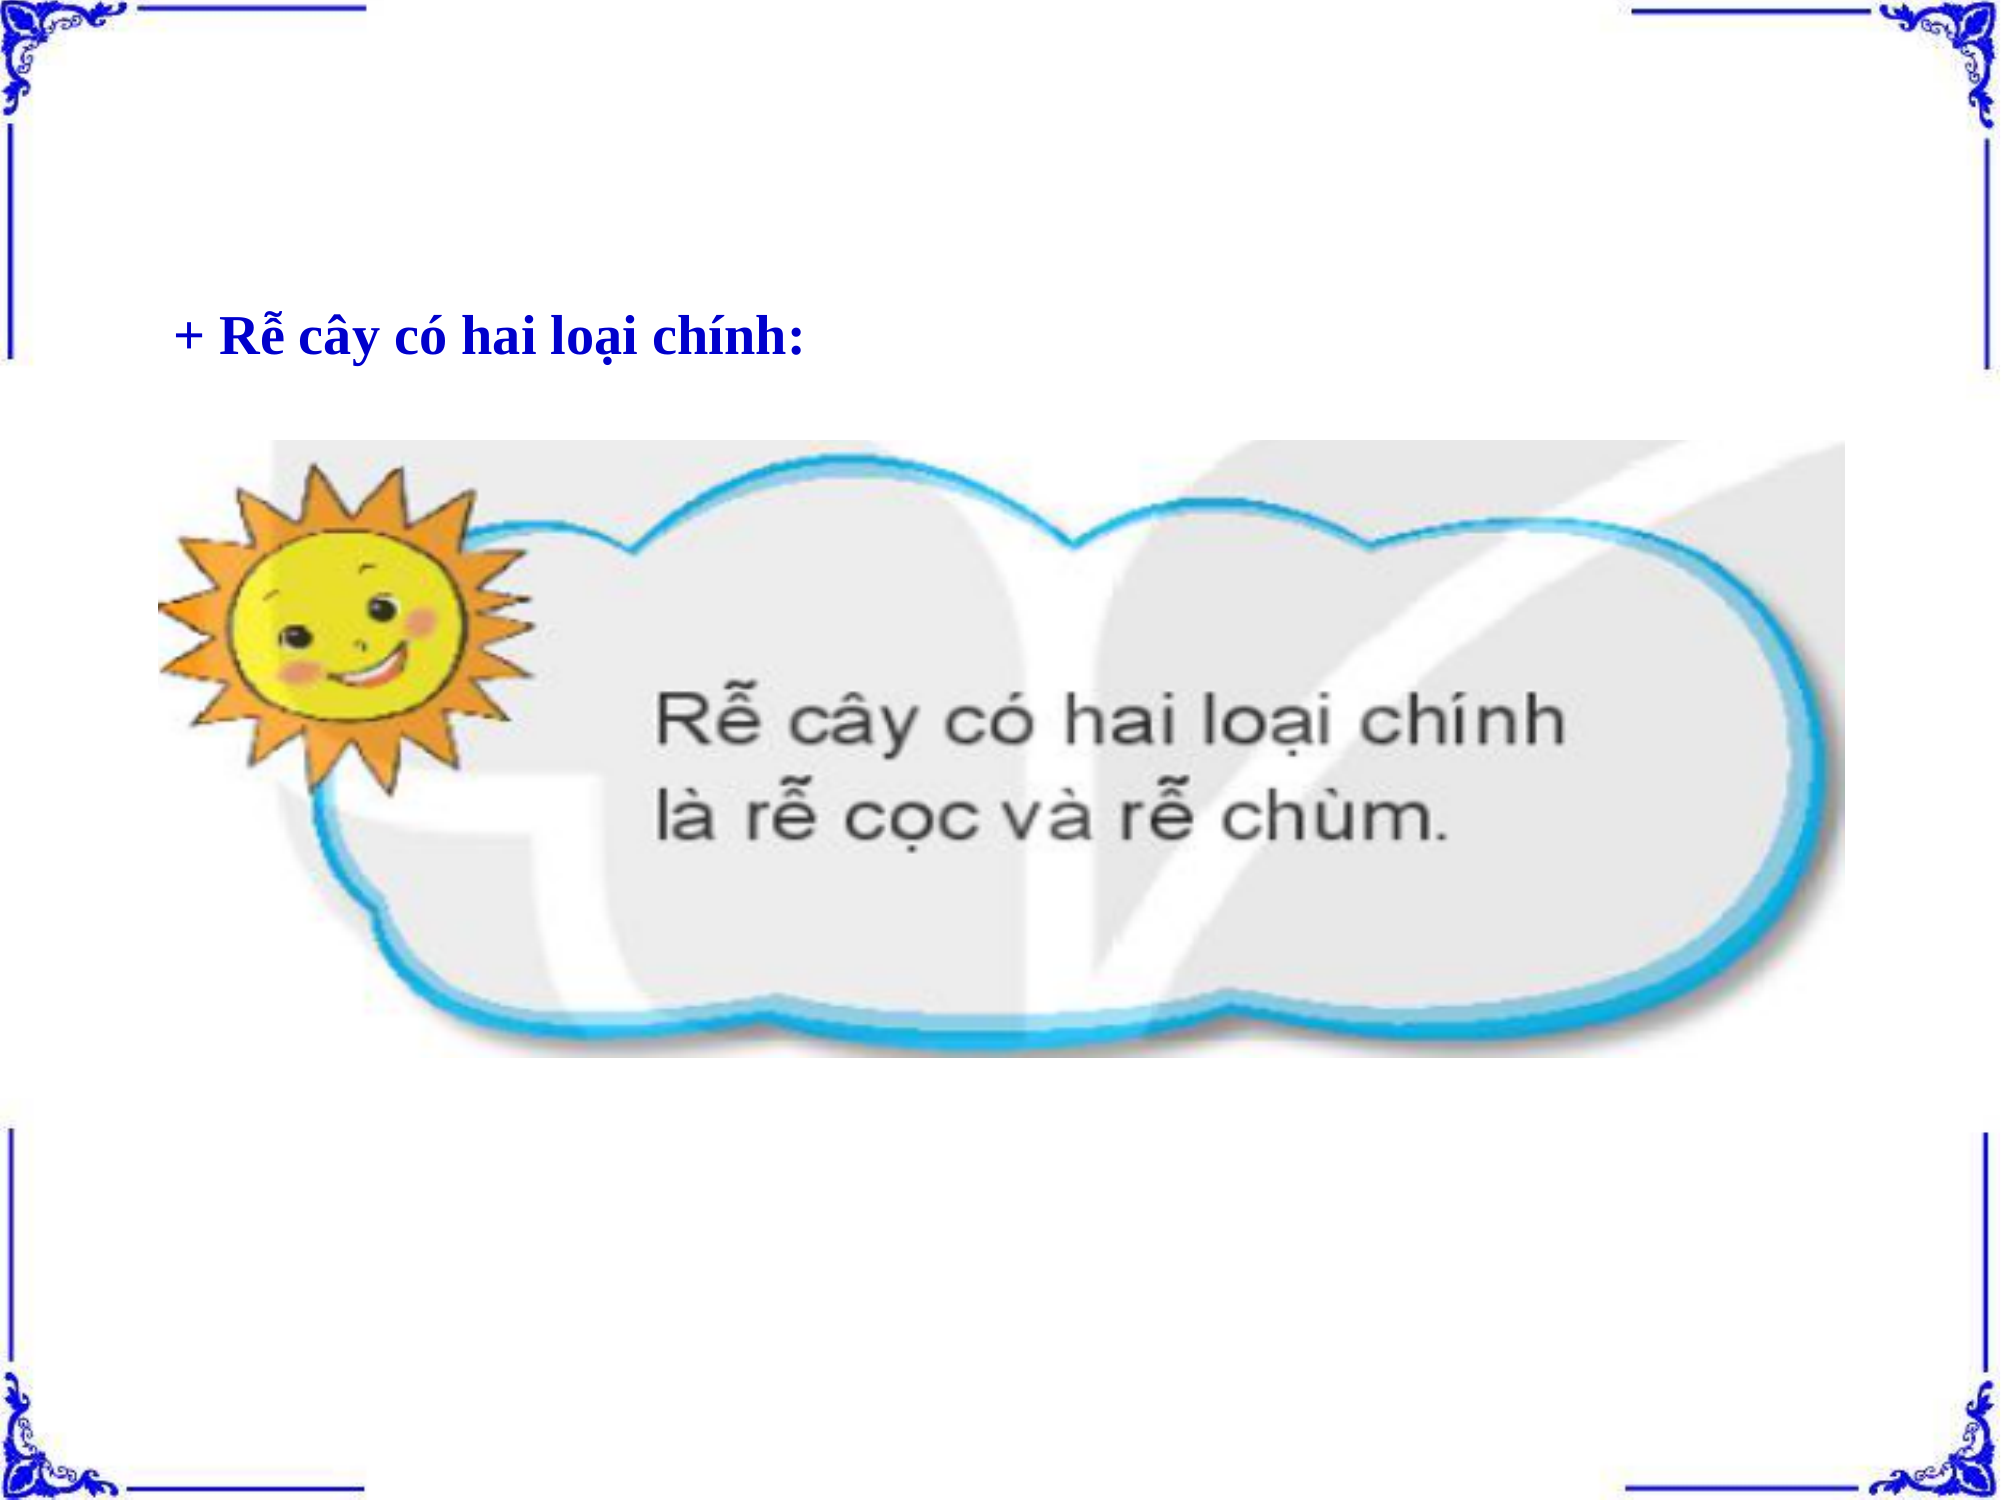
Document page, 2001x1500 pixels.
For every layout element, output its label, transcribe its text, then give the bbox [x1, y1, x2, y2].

picture [0, 0, 2001, 1500]
text_box + Rễ cây có hai loại chính: [158, 291, 1142, 374]
